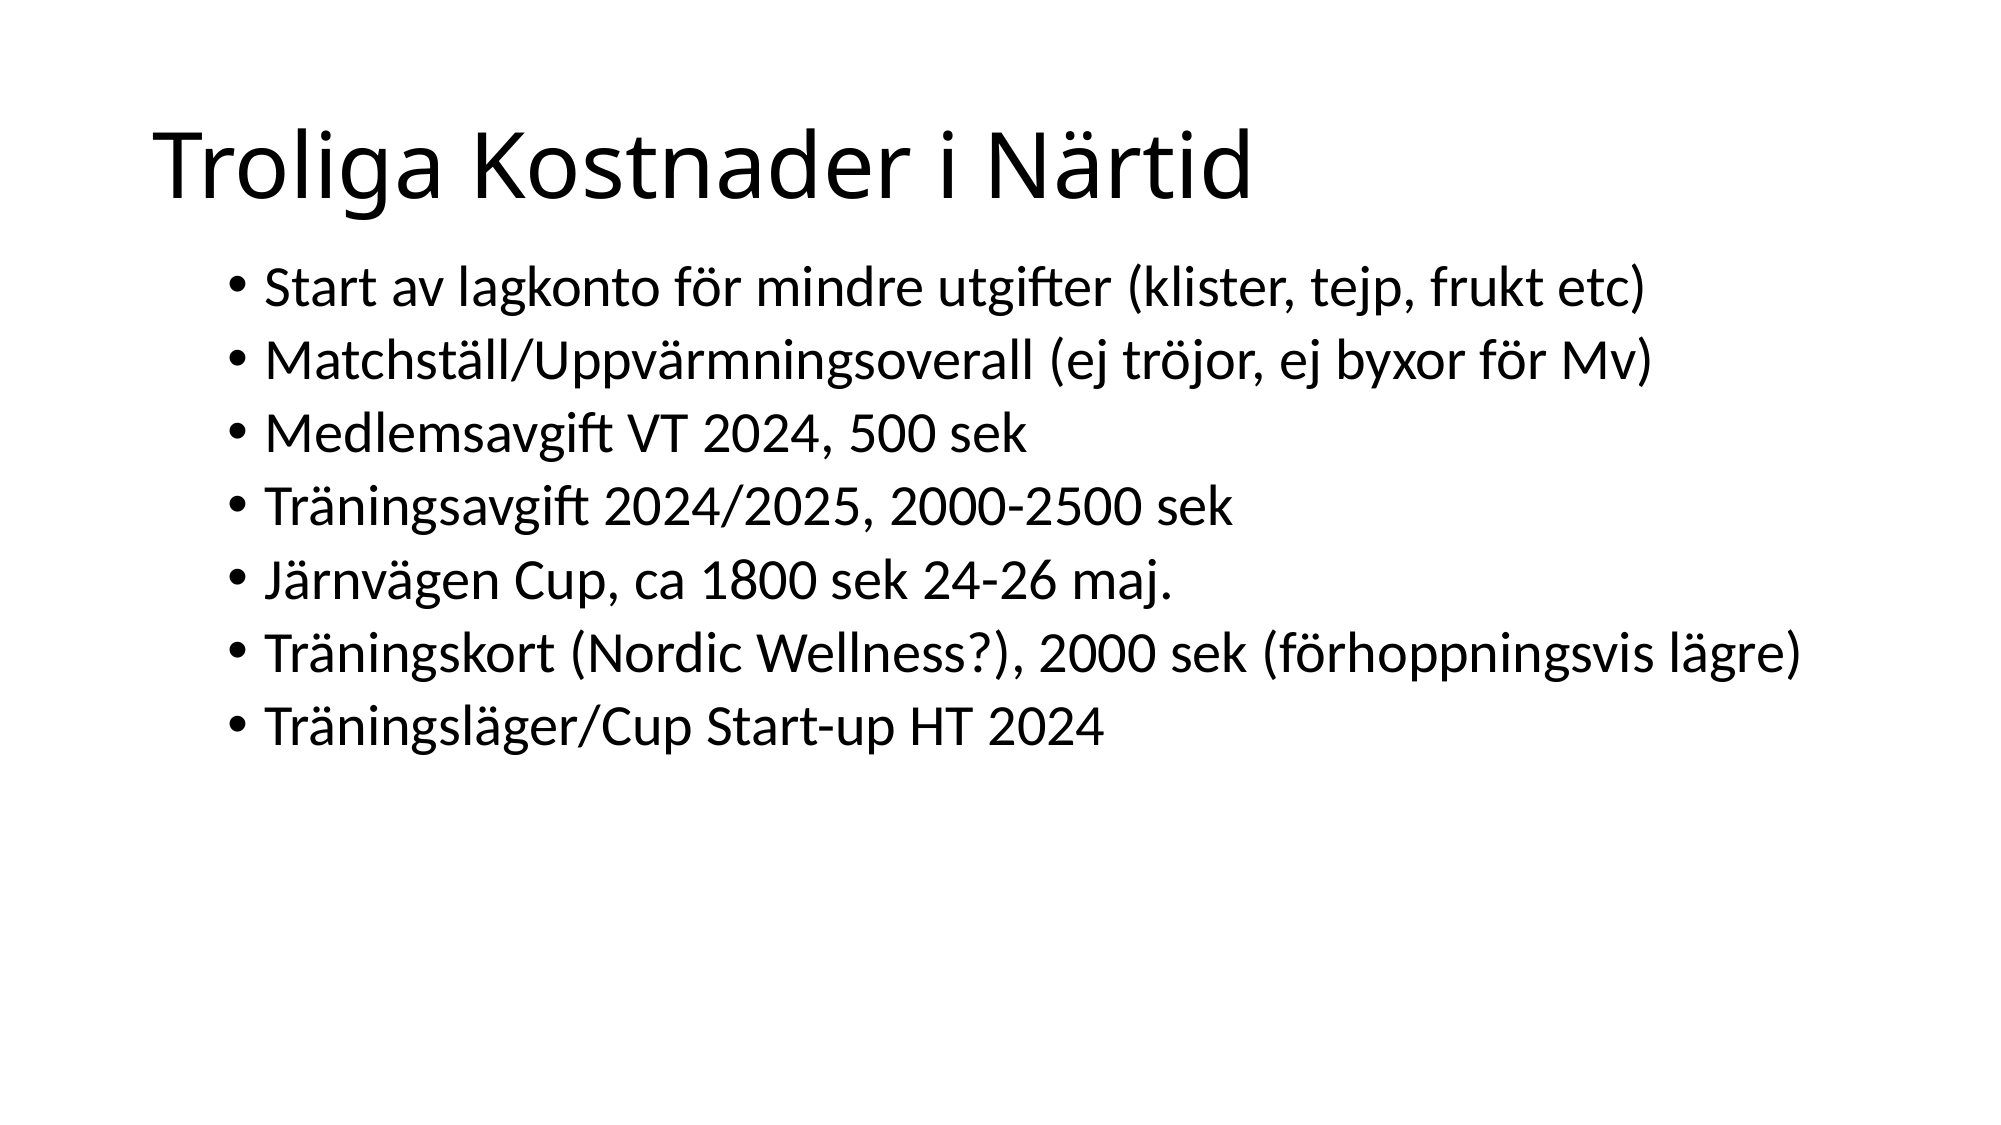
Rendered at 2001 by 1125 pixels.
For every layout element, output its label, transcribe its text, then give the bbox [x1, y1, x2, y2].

title Troliga Kostnader i Närtid [137, 59, 1863, 248]
list Start av lagkonto för mindre utgifter (klister, tejp, frukt etc) Matchställ/Uppvärmningsoverall (ej tröjor, ej byxor för Mv) Medlemsavgift VT 2024, 500 sek Träningsavgift 2024/2025, 2000-2500 sek Järnvägen Cup, ca 1800 sek 24-26 maj. Träningskort (Nordic Wellness?), 2000 sek (förhoppningsvis lägre) Träningsläger/Cup Start-up HT 2024 [137, 248, 1863, 1014]
